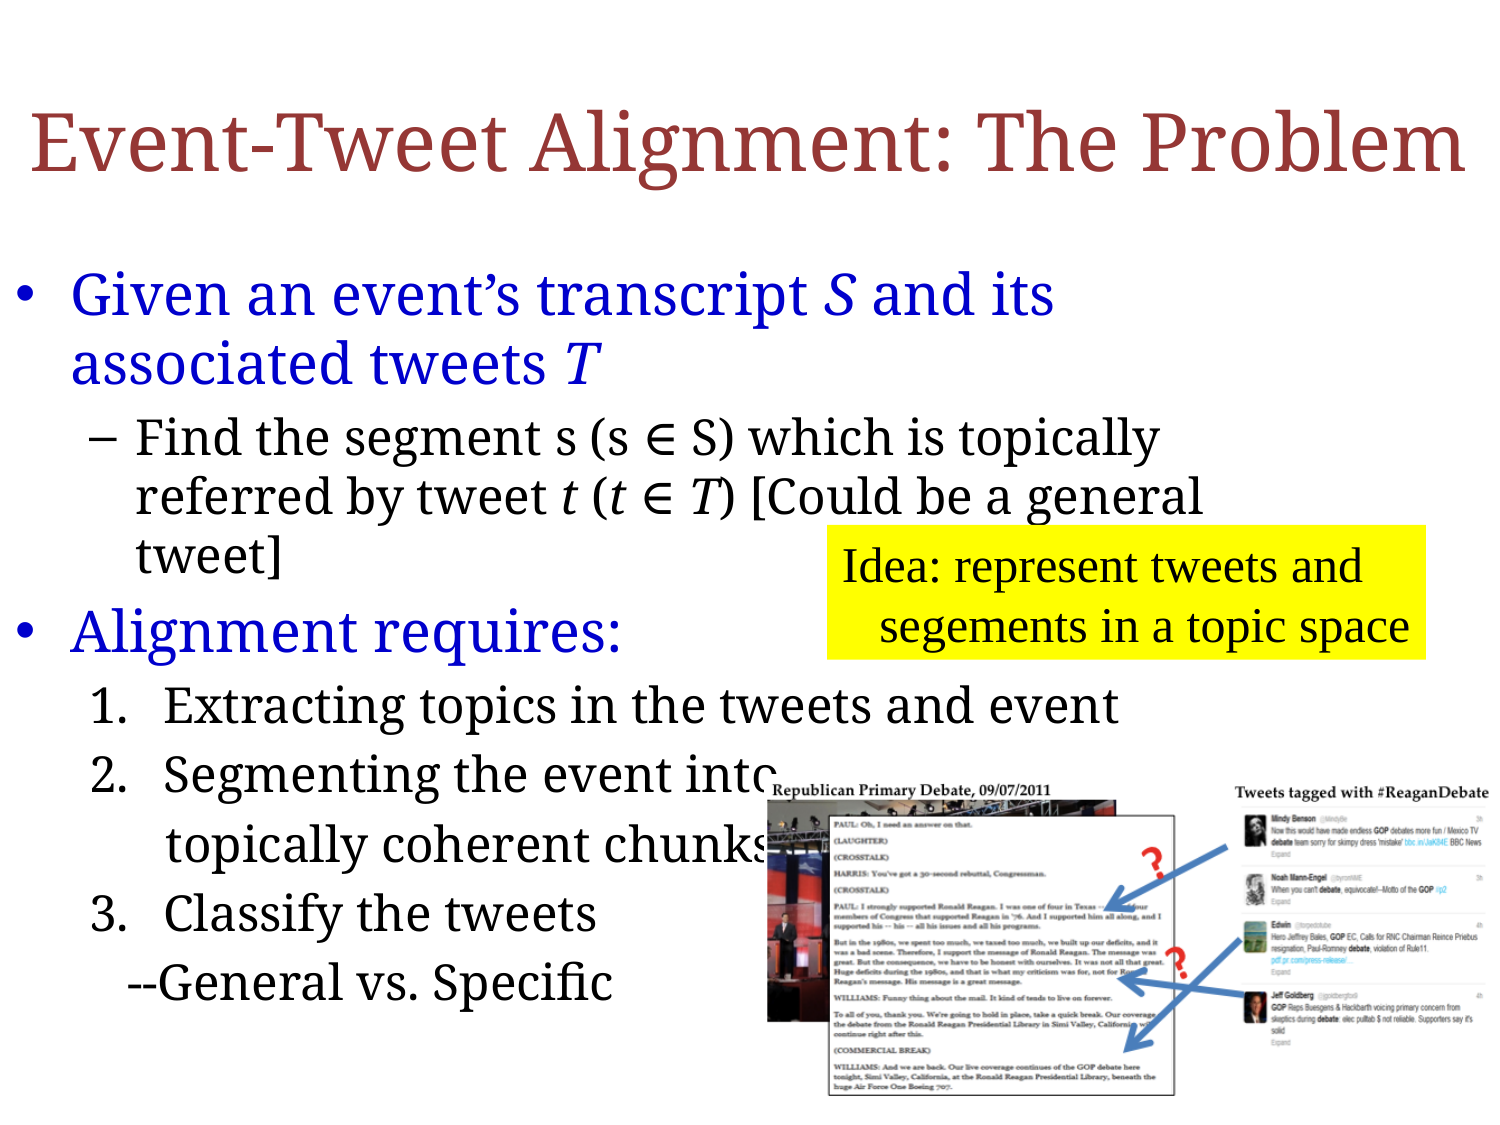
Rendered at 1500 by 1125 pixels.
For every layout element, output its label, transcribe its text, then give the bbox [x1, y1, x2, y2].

title Event-Tweet Alignment: The Problem [0, 45, 1500, 233]
list Given an event’s transcript S and its associated tweets T Find the segment s (s ∈ S) which is topically referred by tweet t (t ∈ T) [Could be a general tweet] Alignment requires: Extracting topics in the tweets and event Segmenting the event into topically coherent chunks Classify the tweets --General vs. Specific [0, 249, 1300, 1025]
picture [764, 774, 1500, 1098]
text_box Idea: represent tweets and segements in a topic space [827, 524, 1426, 660]
